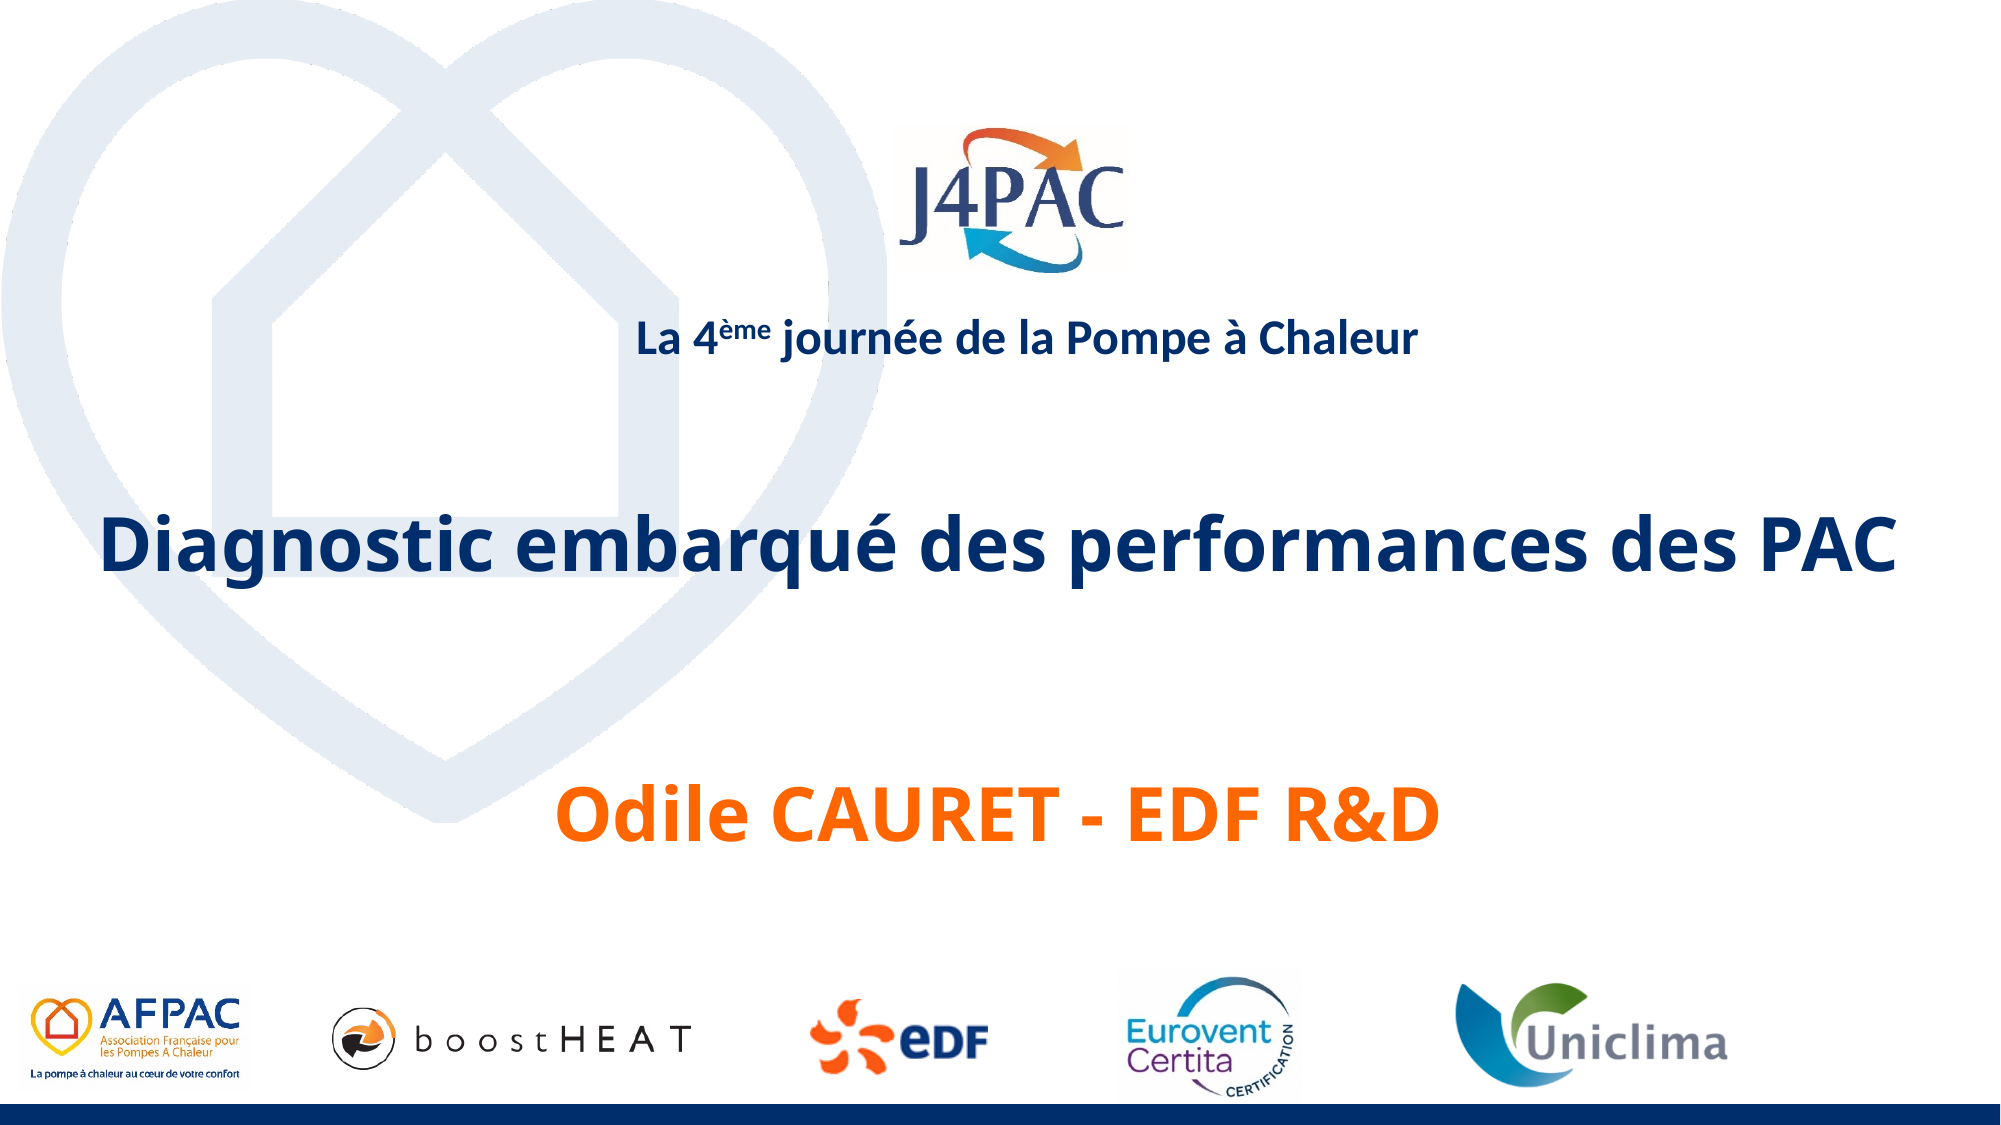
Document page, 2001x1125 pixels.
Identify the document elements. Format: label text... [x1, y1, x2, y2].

picture [893, 125, 1129, 273]
text_box Diagnostic embarqué des performances des PAC Odile CAURET - EDF R&D [0, 444, 2000, 864]
picture [1441, 975, 1733, 1101]
picture [18, 985, 252, 1092]
picture [315, 993, 714, 1092]
picture [810, 999, 988, 1079]
picture [1118, 967, 1302, 1104]
